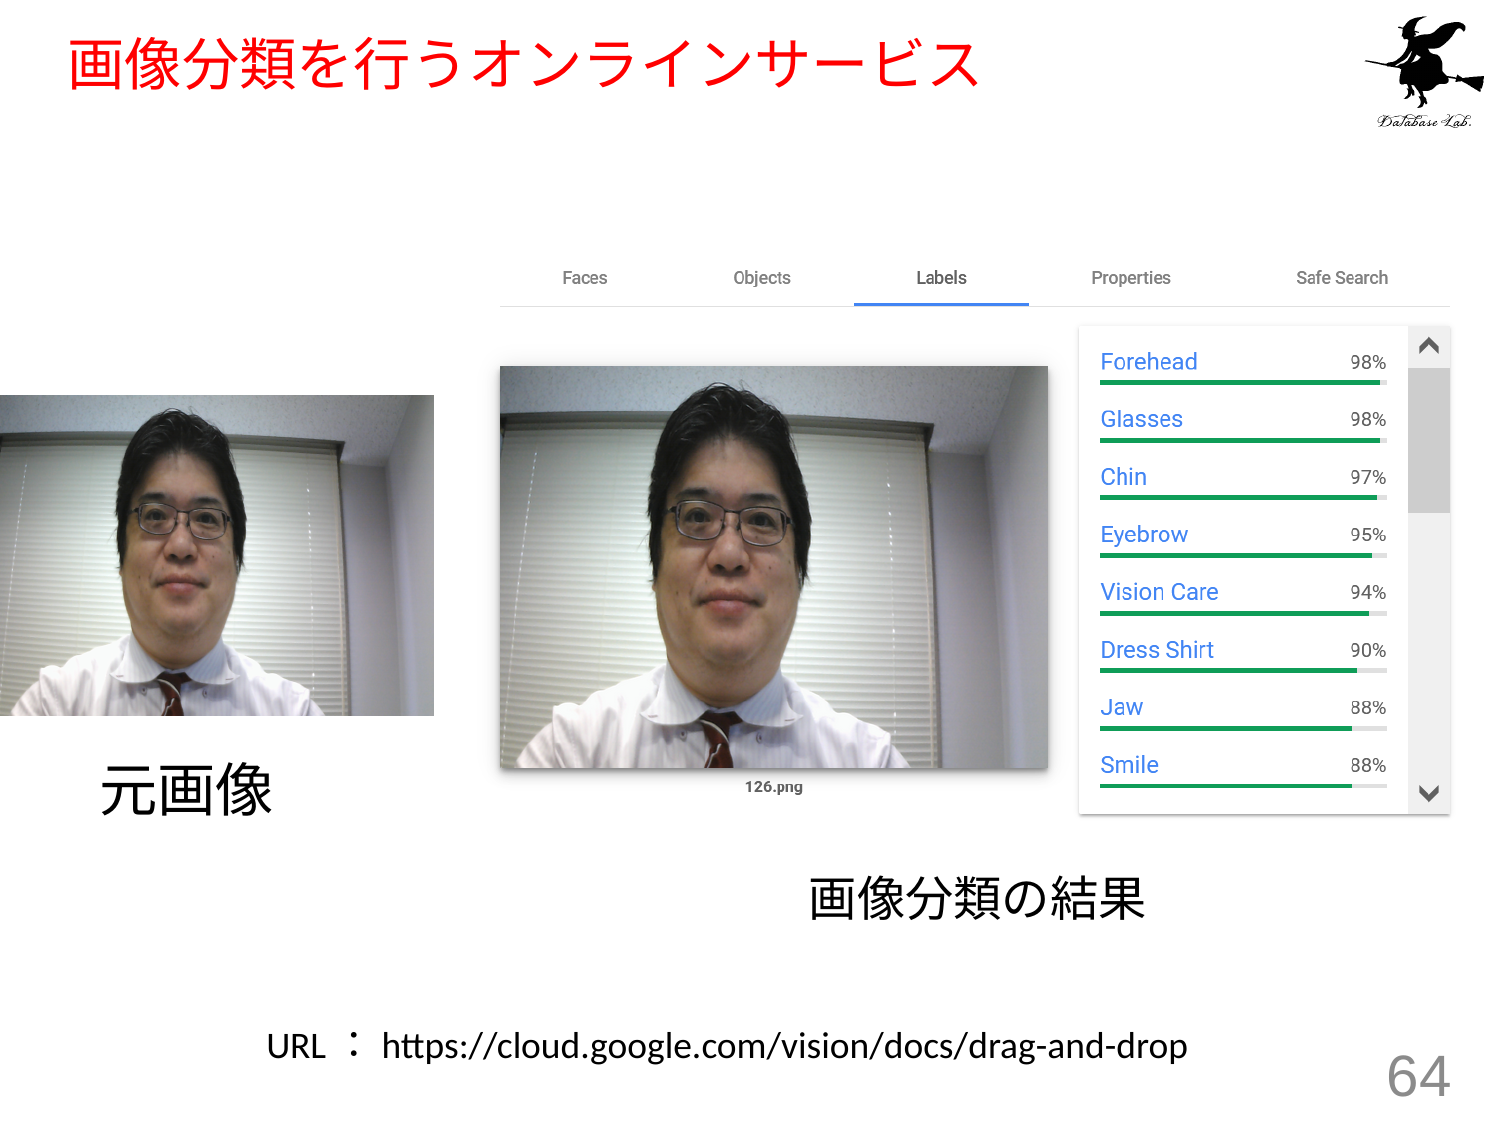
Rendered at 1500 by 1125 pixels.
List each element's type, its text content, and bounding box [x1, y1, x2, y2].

picture [476, 245, 1467, 826]
text_box 画像分類の結果 [794, 860, 1206, 973]
picture [1362, 14, 1486, 130]
list 元画像 [84, 745, 496, 858]
slide_number 64 [1129, 1042, 1467, 1103]
text_box URL：https://cloud.google.com/vision/docs/drag-and-drop [251, 1014, 1206, 1074]
title 画像分類を行うオンラインサービス [52, 28, 1441, 106]
picture [0, 395, 434, 716]
